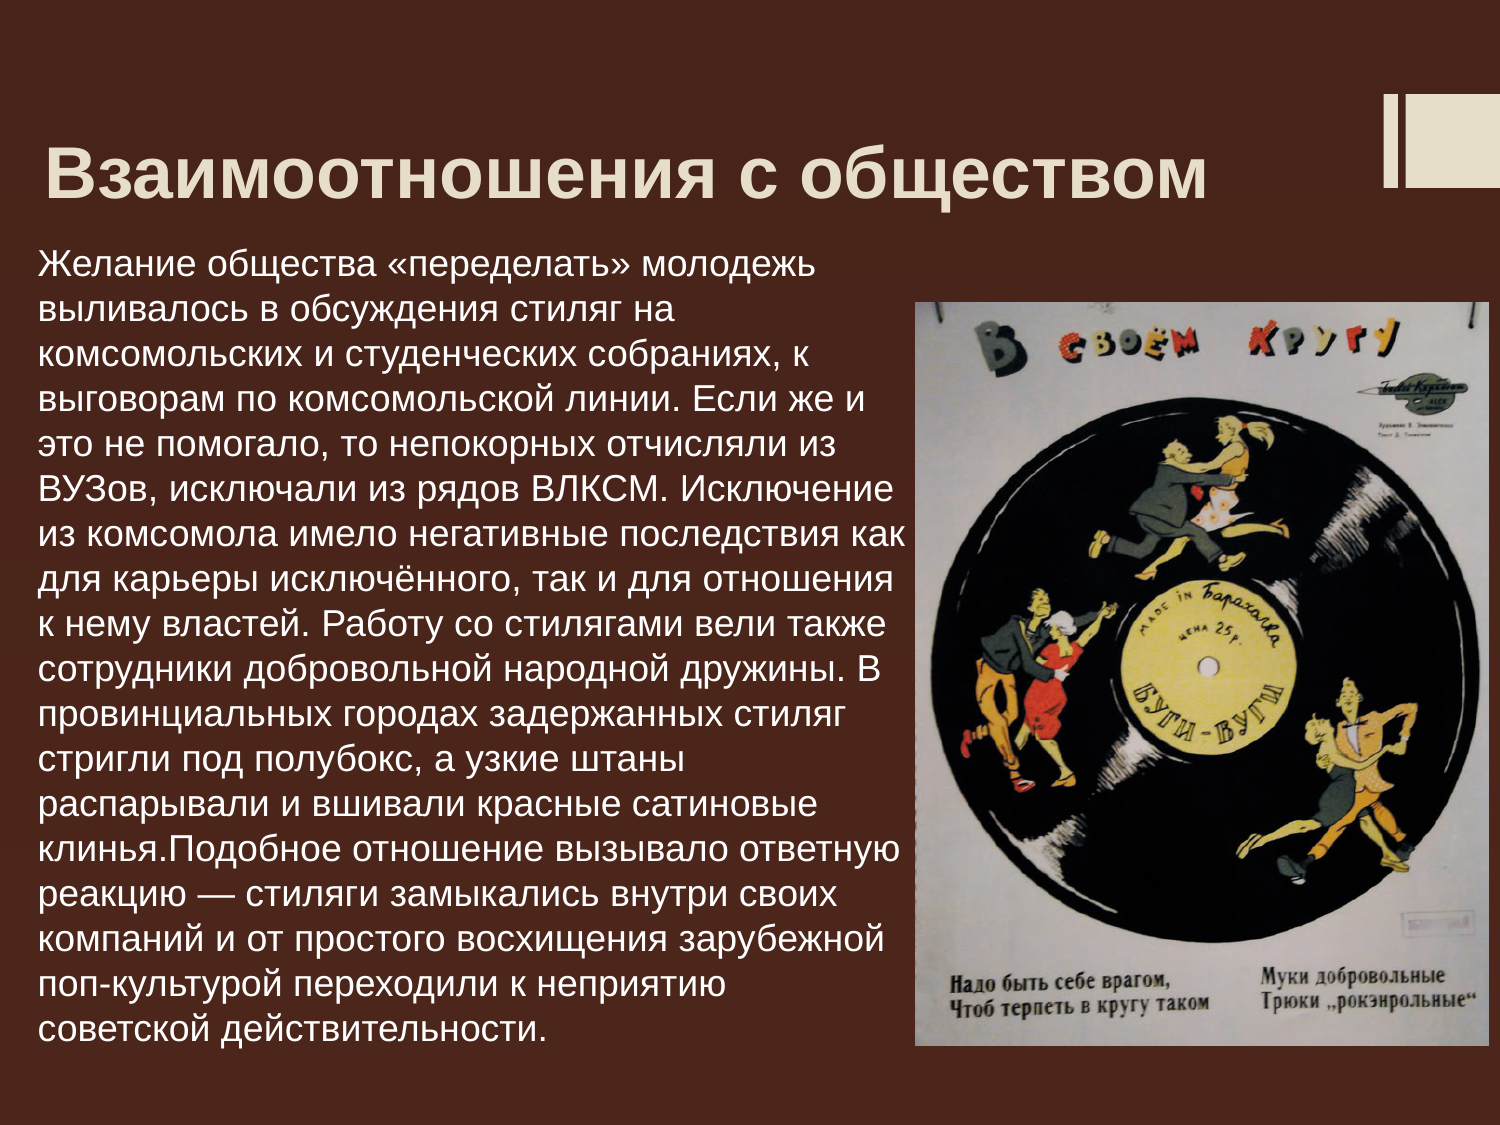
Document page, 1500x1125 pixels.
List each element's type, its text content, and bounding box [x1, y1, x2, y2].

text_box Желание общества «переделать» молодежь выливалось в обсуждения стиляг на комсомольских и студенческих собраниях, к выговорам по комсомольской линии. Если же и это не помогало, то непокорных отчисляли из ВУЗов, исключали из рядов ВЛКСМ. Исключение из комсомола имело негативные последствия как для карьеры исключённого, так и для отношения к нему властей. Работу со стилягами вели также сотрудники добровольной народной дружины. В провинциальных городах задержанных стиляг стригли под полубокс, а узкие штаны распарывали и вшивали красные сатиновые клинья.Подобное отношение вызывало ответную реакцию — стиляги замыкались внутри своих компаний и от простого восхищения зарубежной поп-культурой переходили к неприятию советской действительности. [23, 231, 921, 1102]
picture [914, 302, 1489, 1046]
title Взаимоотношения с обществом [29, 30, 1230, 221]
